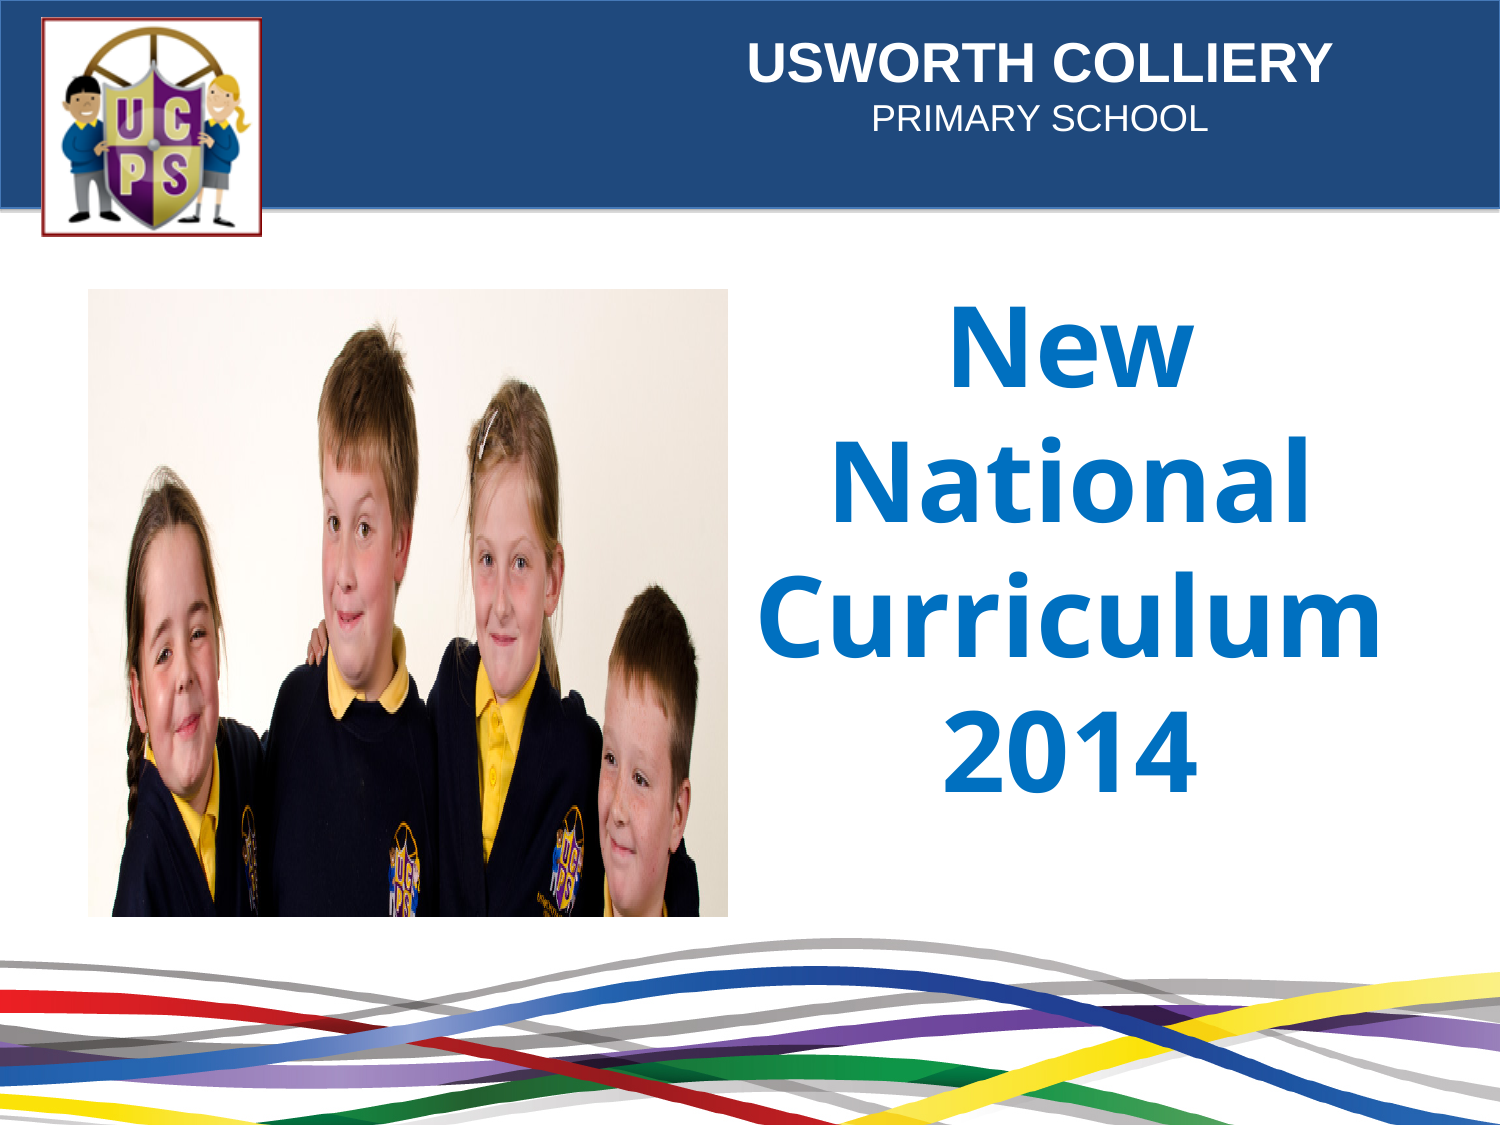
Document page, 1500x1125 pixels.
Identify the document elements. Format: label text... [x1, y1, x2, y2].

text_box USWORTH COLLIERY PRIMARY SCHOOL [667, 17, 1413, 191]
text_box New National Curriculum 2014 [727, 267, 1413, 867]
picture [41, 17, 262, 237]
picture [0, 288, 1500, 1125]
text_box [0, 0, 1500, 208]
